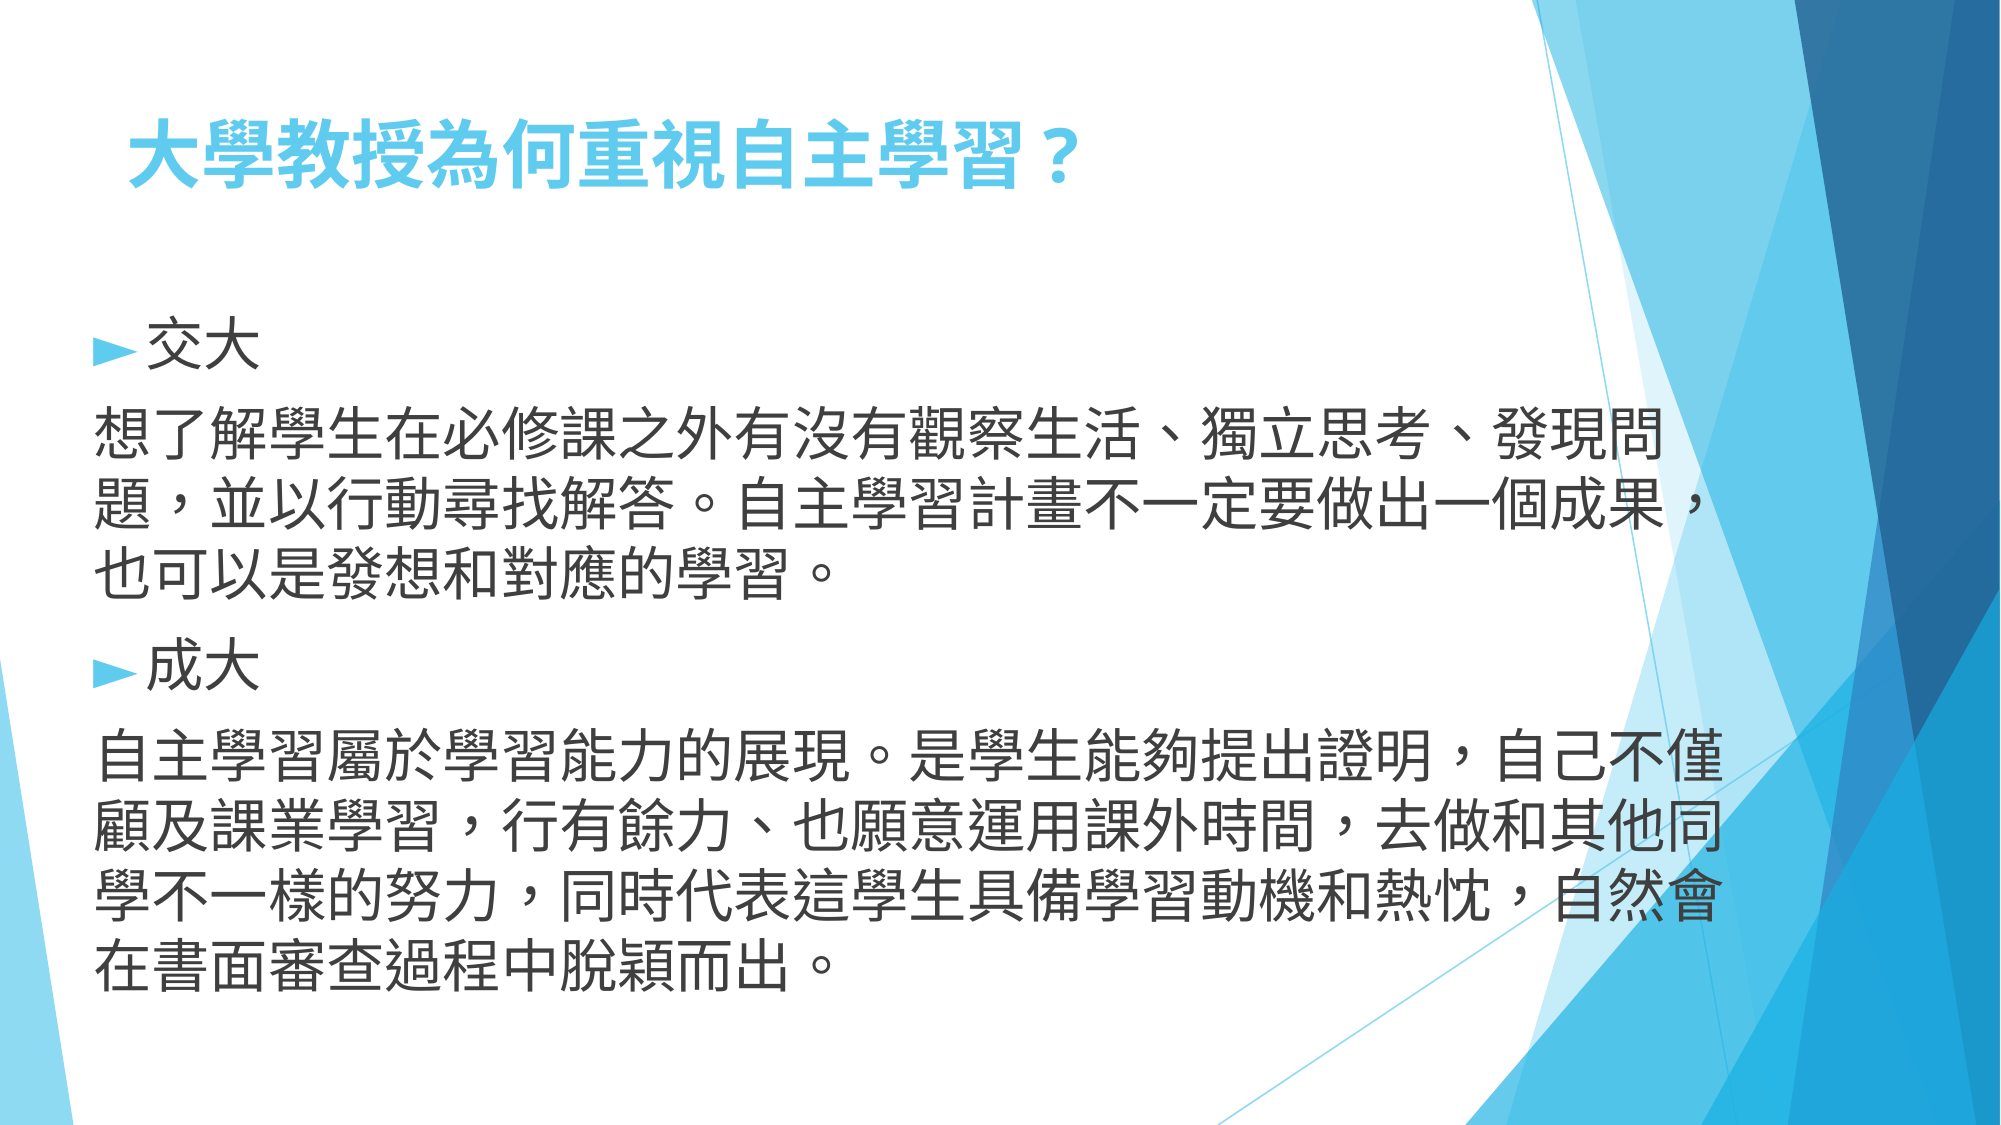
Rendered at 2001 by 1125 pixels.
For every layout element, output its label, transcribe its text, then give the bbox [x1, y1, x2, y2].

title 大學教授為何重視自主學習? [111, 99, 1522, 299]
list 交大 想了解學生在必修課之外有沒有觀察生活、獨立思考、發現問題，並以行動尋找解答。自主學習計畫不一定要做出一個成果，也可以是發想和對應的學習。 成大 自主學習屬於學習能力的展現。是學生能夠提出證明，自己不僅顧及課業學習，行有餘力、也願意運用課外時間，去做和其他同學不一樣的努力，同時代表這學生具備學習動機和熱忱，自然會在書面審查過程中脫穎而出。 [55, 299, 1752, 936]
